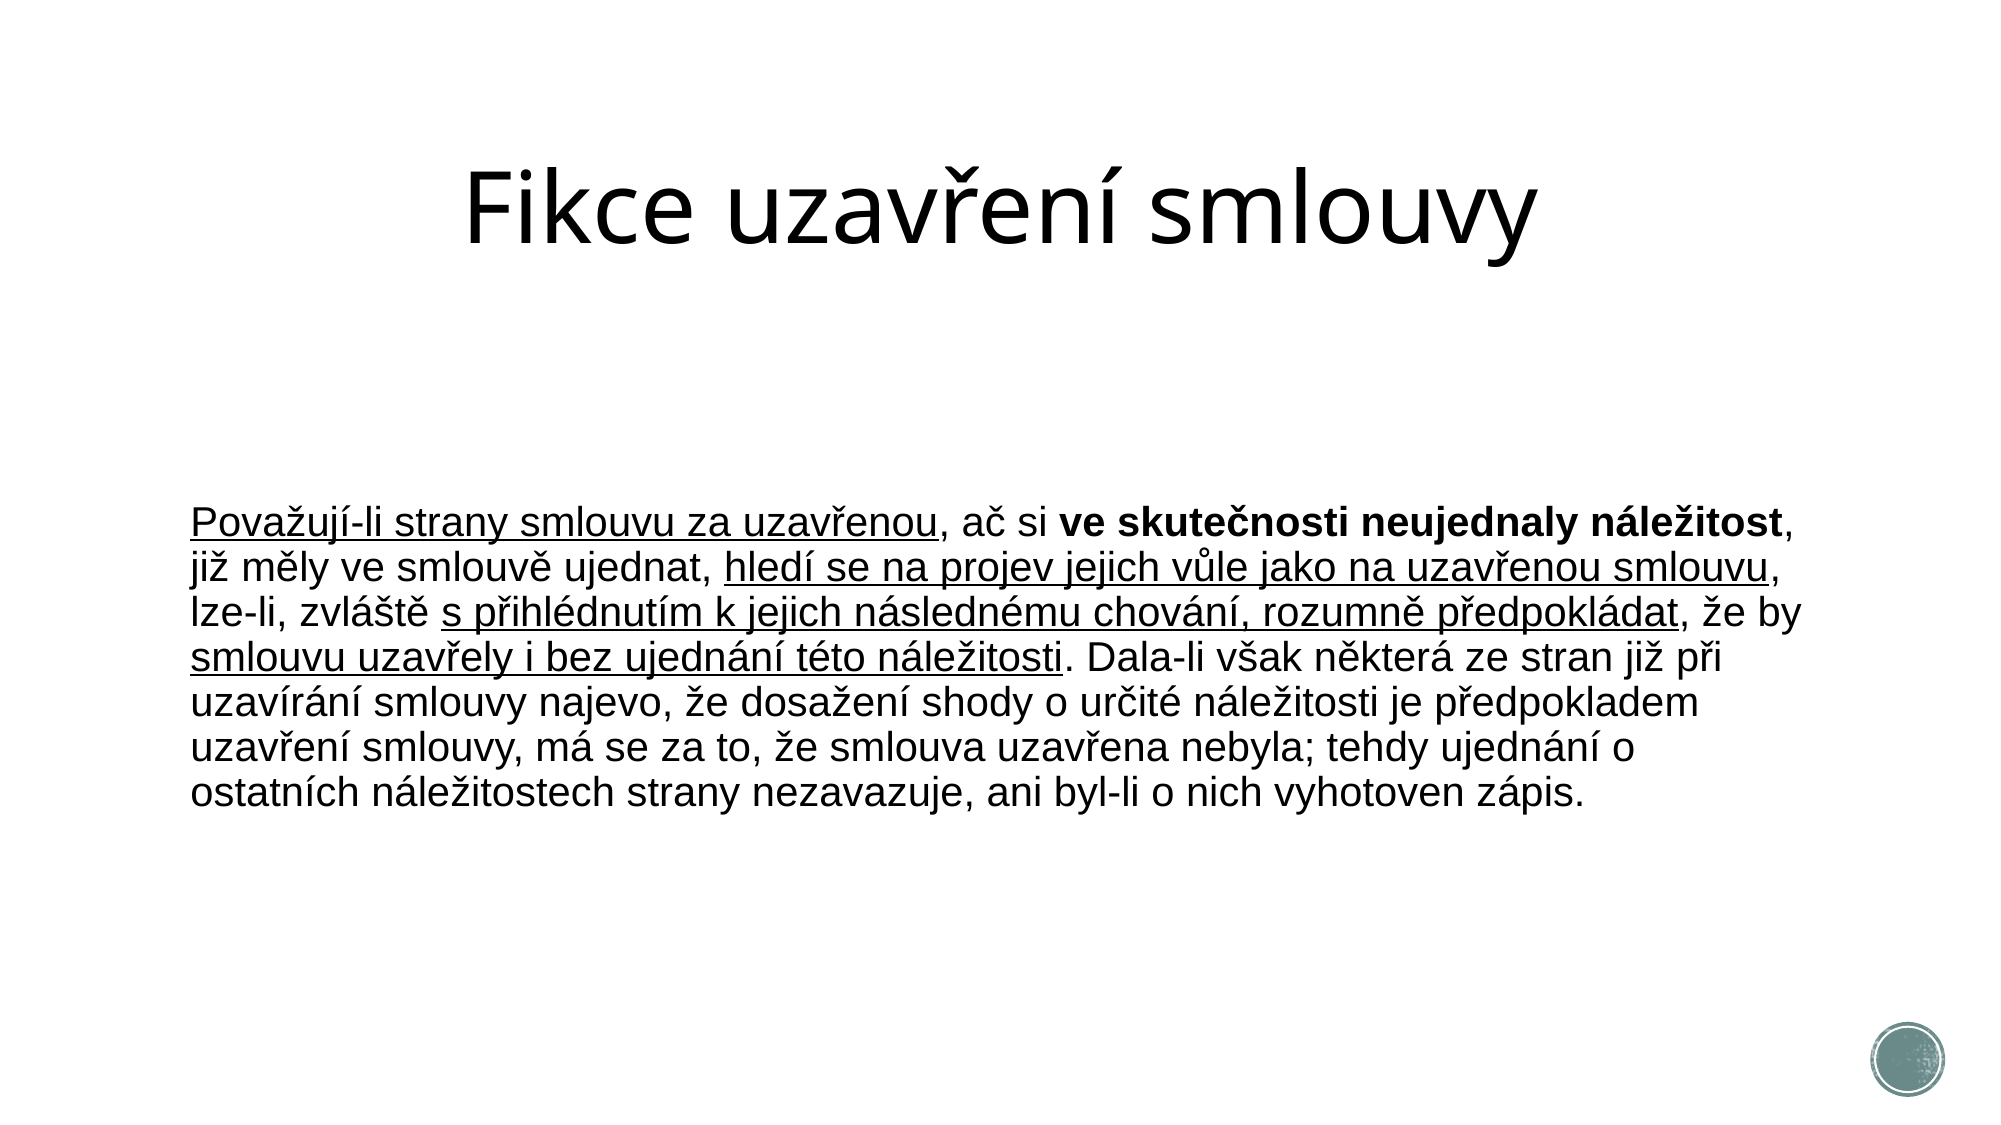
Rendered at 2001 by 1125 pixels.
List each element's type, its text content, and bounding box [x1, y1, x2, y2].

title Fikce uzavření smlouvy [175, 79, 1826, 344]
list Považují-li strany smlouvu za uzavřenou, ač si ve skutečnosti neujednaly náležitost, již měly ve smlouvě ujednat, hledí se na projev jejich vůle jako na uzavřenou smlouvu, lze-li, zvláště s přihlédnutím k jejich následnému chování, rozumně předpokládat, že by smlouvu uzavřely i bez ujednání této náležitosti. Dala-li však některá ze stran již při uzavírání smlouvy najevo, že dosažení shody o určité náležitosti je předpokladem uzavření smlouvy, má se za to, že smlouva uzavřena nebyla; tehdy ujednání o ostatních náležitostech strany nezavazuje, ani byl-li o nich vyhotoven zápis. [175, 348, 1826, 1013]
